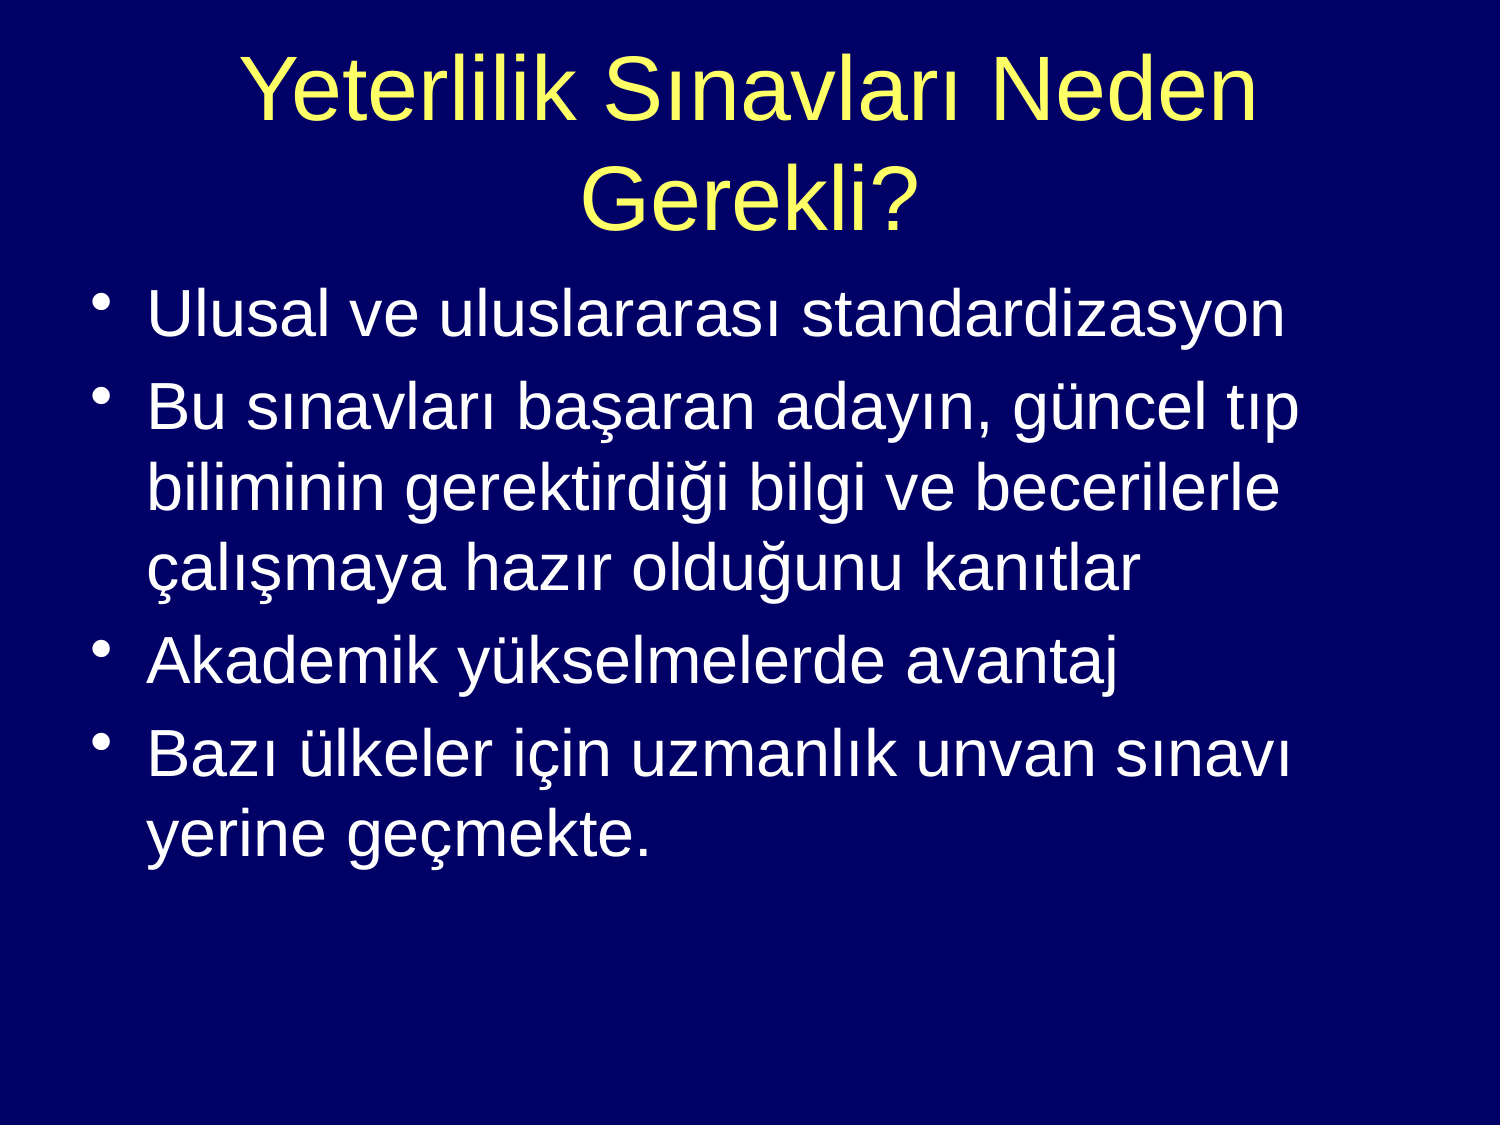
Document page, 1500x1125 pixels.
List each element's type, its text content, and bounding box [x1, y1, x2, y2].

title Yeterlilik Sınavları Neden Gerekli? [74, 44, 1426, 233]
list Ulusal ve uluslararası standardizasyon Bu sınavları başaran adayın, güncel tıp biliminin gerektirdiği bilgi ve becerilerle çalışmaya hazır olduğunu kanıtlar Akademik yükselmelerde avantaj Bazı ülkeler için uzmanlık unvan sınavı yerine geçmekte. [74, 262, 1426, 1006]
